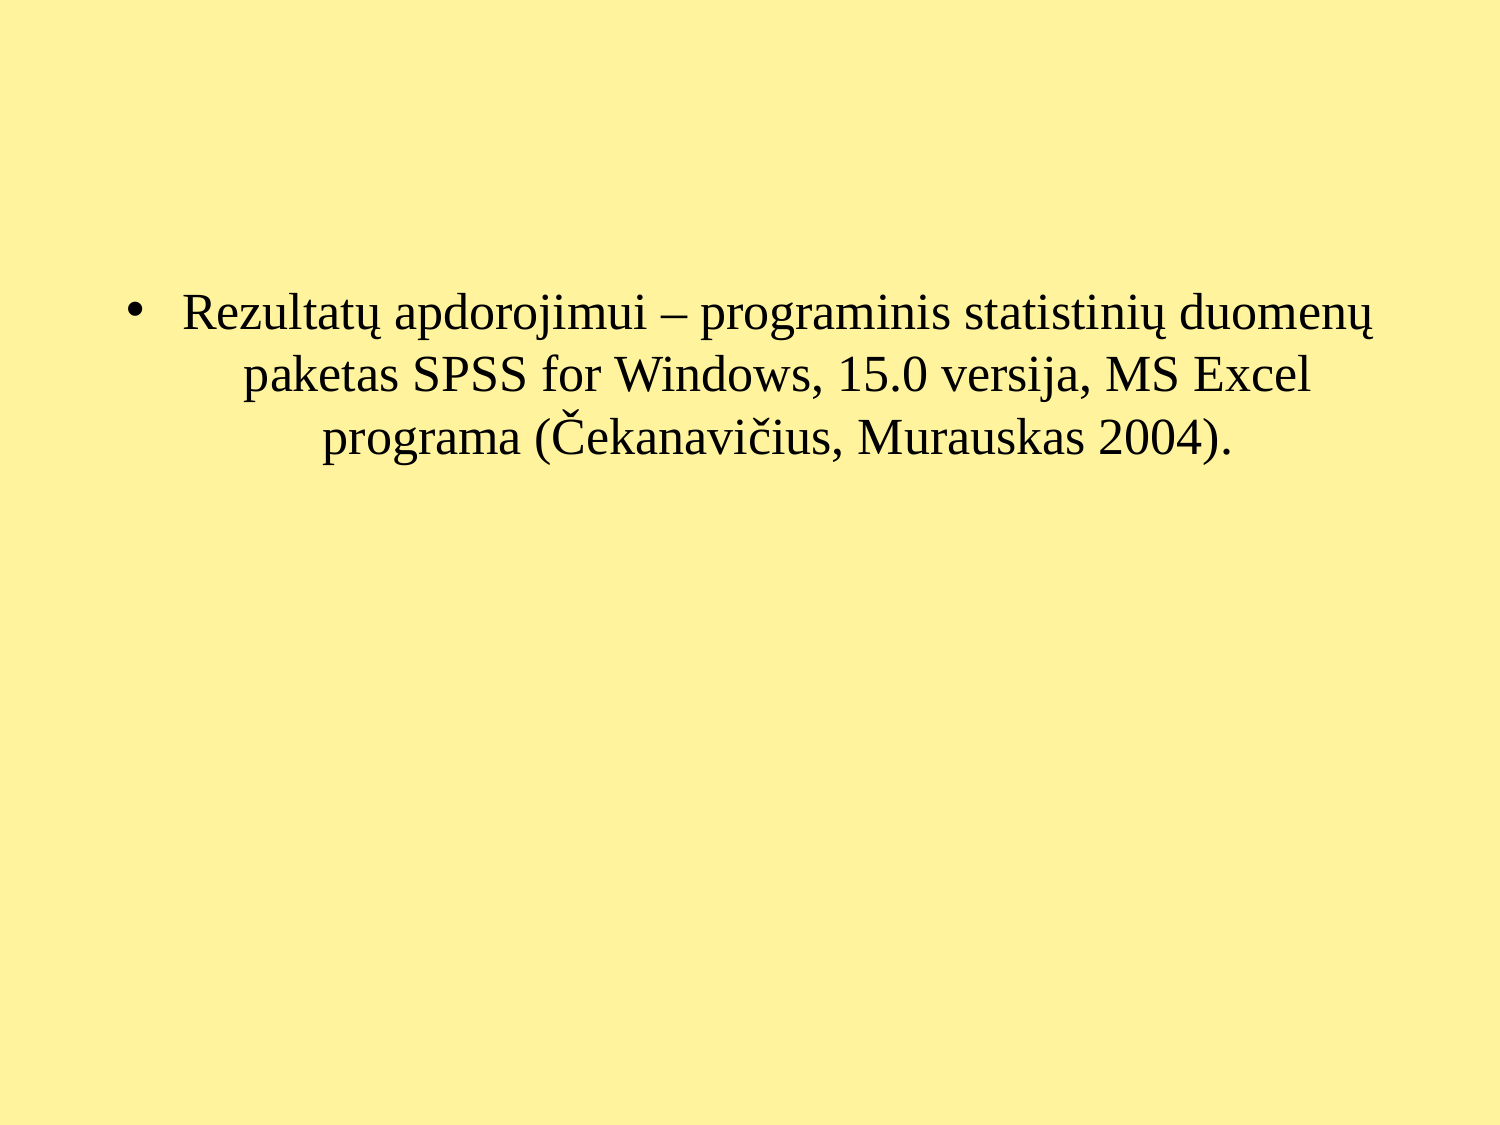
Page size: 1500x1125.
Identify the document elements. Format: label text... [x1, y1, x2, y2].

list Rezultatų apdorojimui – programinis statistinių duomenų paketas SPSS for Windows, 15.0 versija, MS Excel programa (Čekanavičius, Murauskas 2004). [74, 269, 1426, 1006]
